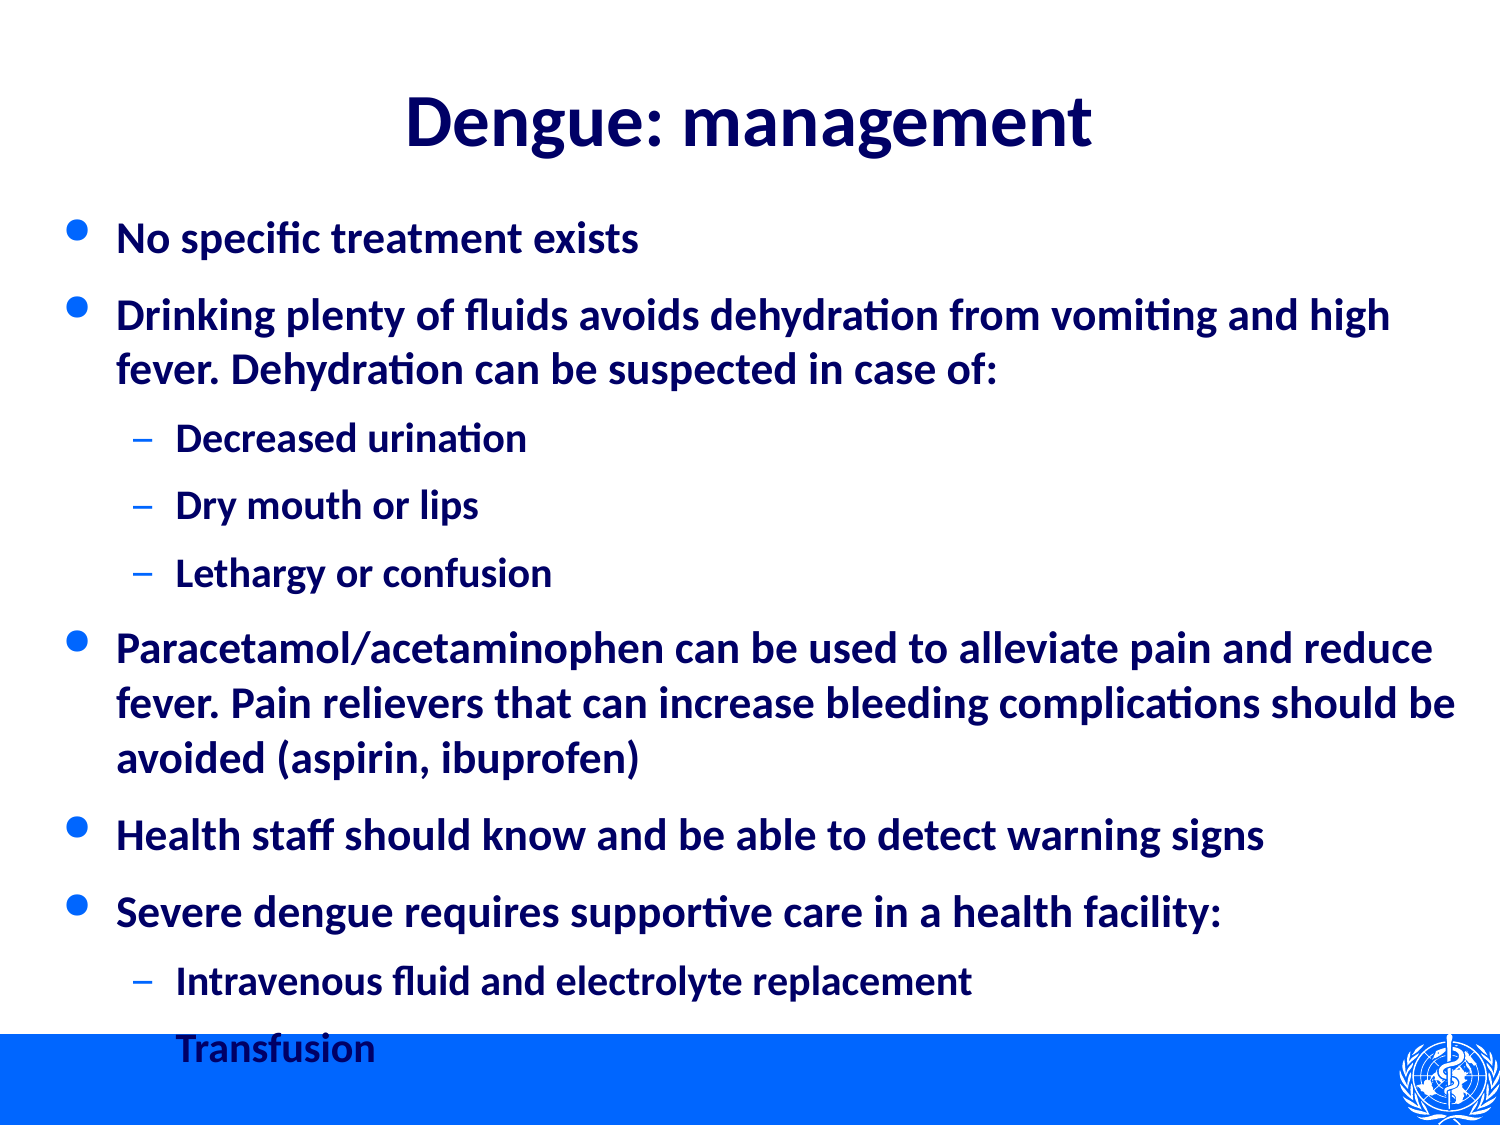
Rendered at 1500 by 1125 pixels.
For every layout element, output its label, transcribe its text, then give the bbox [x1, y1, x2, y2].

title Dengue: management [74, 44, 1426, 188]
list No specific treatment exists Drinking plenty of fluids avoids dehydration from vomiting and high fever. Dehydration can be suspected in case of: Decreased urination Dry mouth or lips Lethargy or confusion Paracetamol/acetaminophen can be used to alleviate pain and reduce fever. Pain relievers that can increase bleeding complications should be avoided (aspirin, ibuprofen) Health staff should know and be able to detect warning signs Severe dengue requires supportive care in a health facility: Intravenous fluid and electrolyte replacement Transfusion [49, 199, 1476, 1088]
